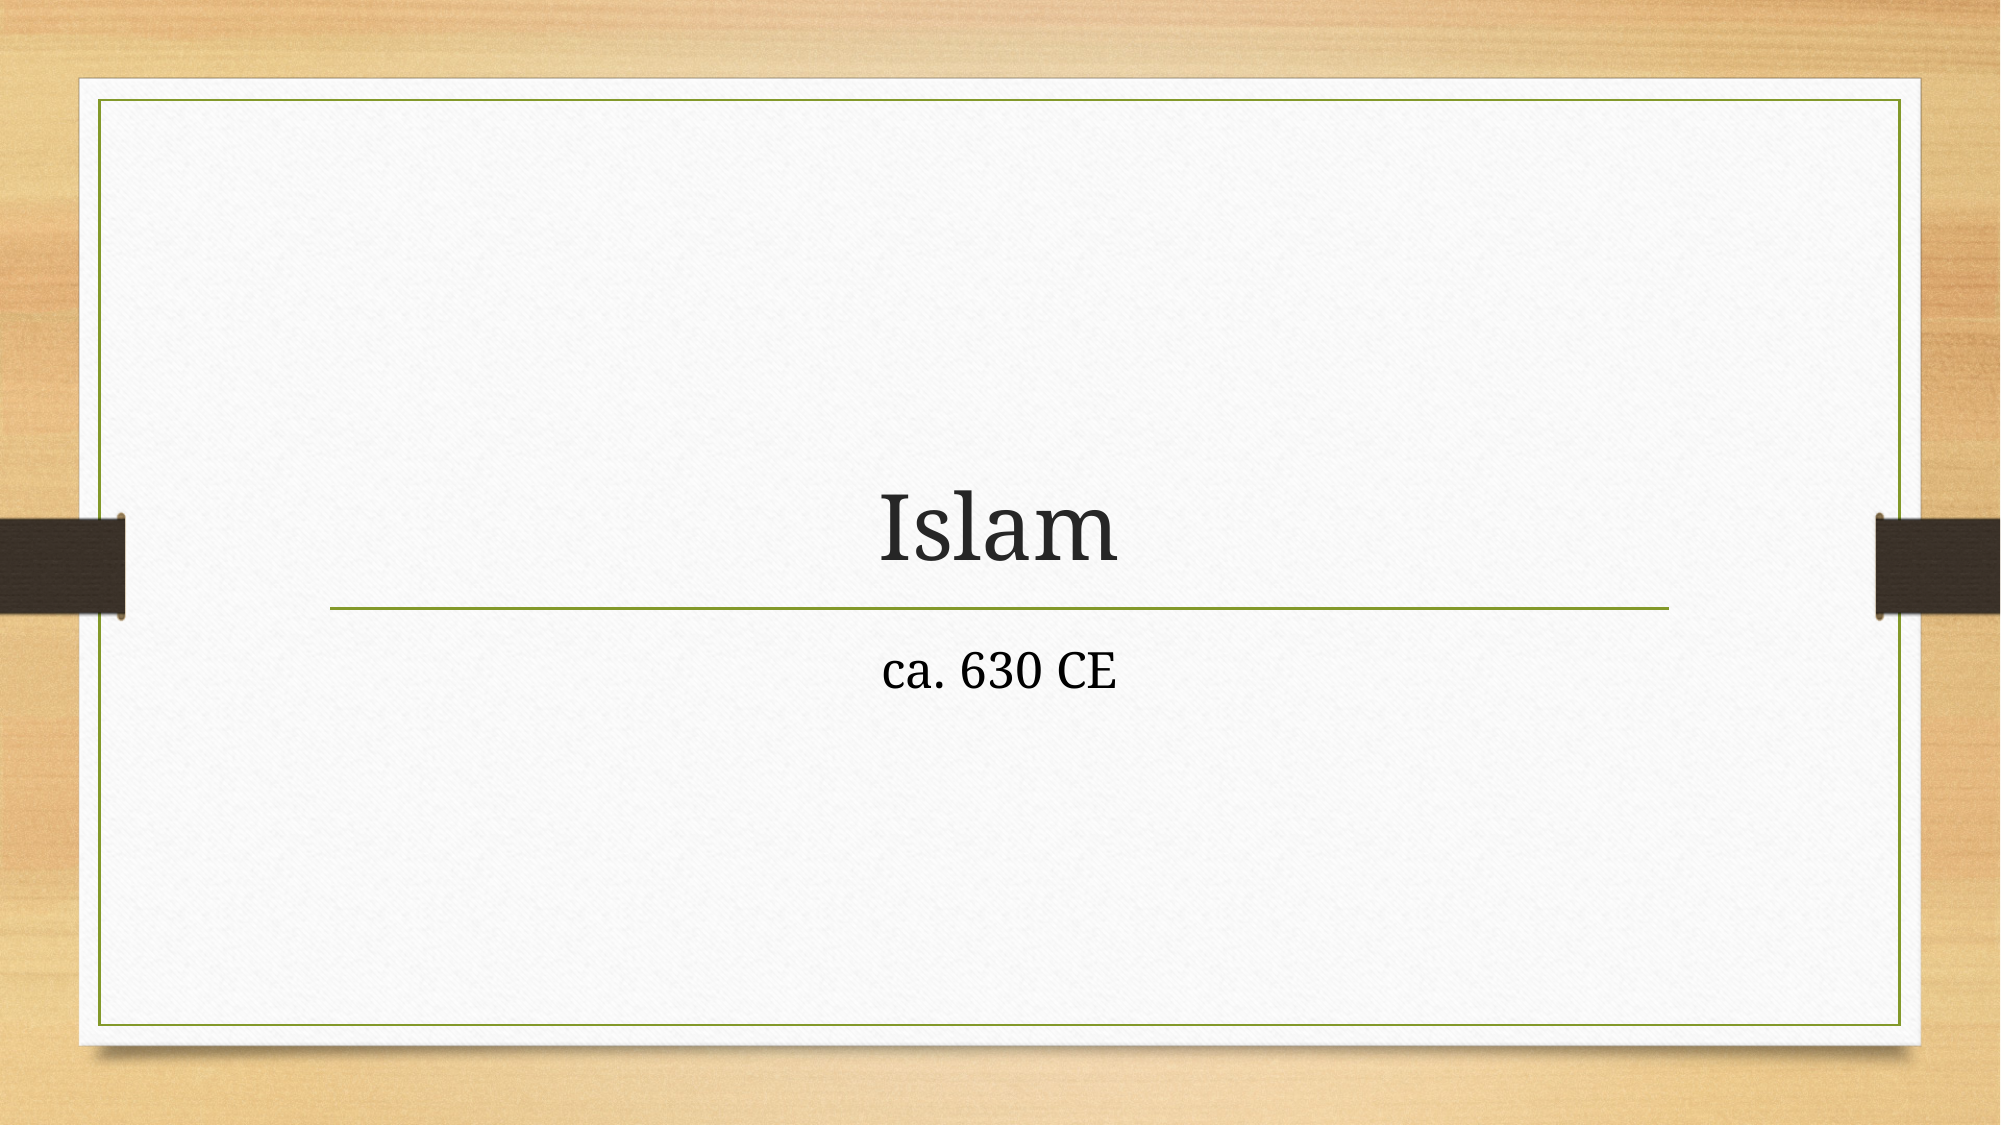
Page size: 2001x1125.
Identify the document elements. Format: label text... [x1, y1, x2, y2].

picture [0, 0, 2001, 1125]
title Islam [330, 287, 1669, 587]
list ca. 630 CE [330, 630, 1669, 788]
